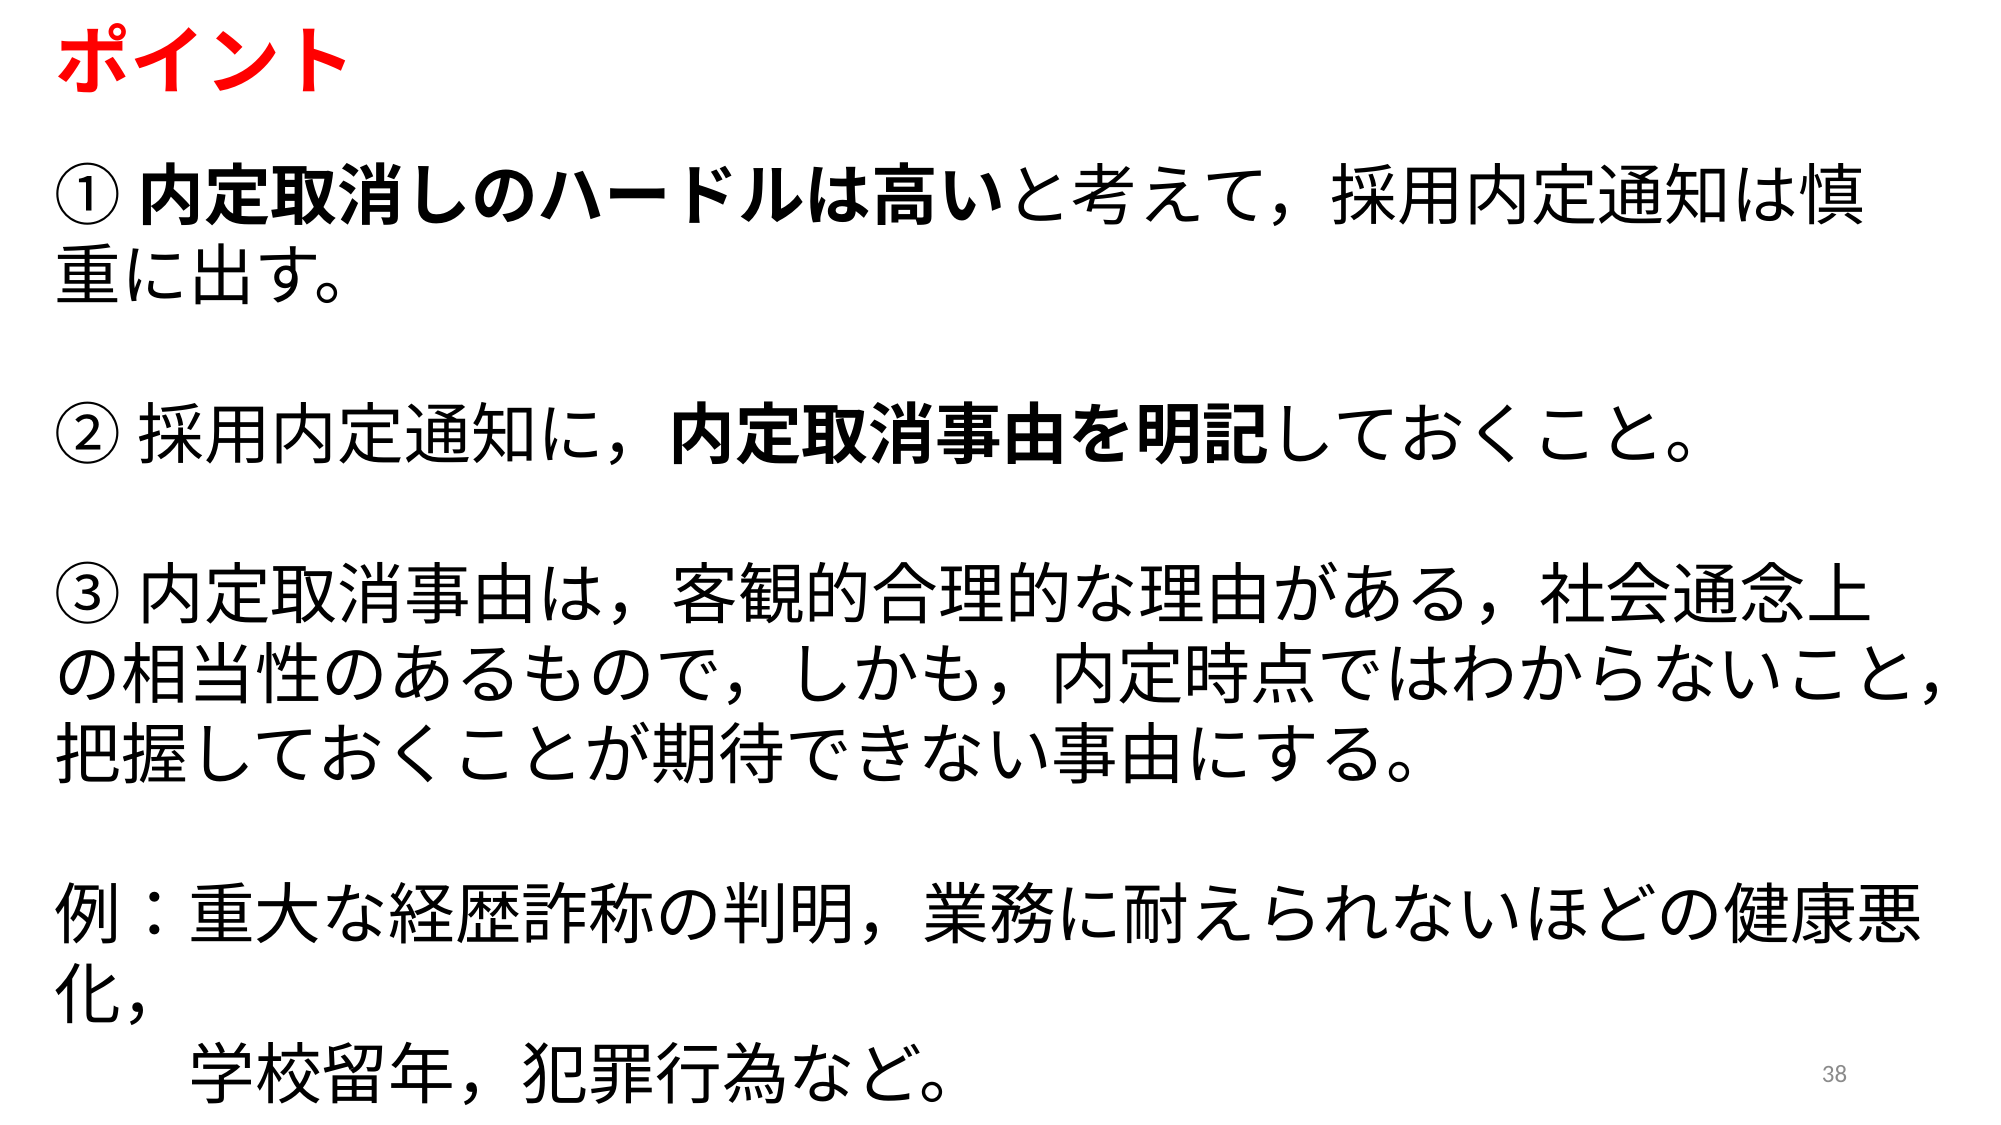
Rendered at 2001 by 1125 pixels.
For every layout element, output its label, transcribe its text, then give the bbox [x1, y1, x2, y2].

text_box ①内定取消しのハードルは高いと考えて，採用内定通知は慎重に出す。 ②採用内定通知に，内定取消事由を明記しておくこと。 ③内定取消事由は，客観的合理的な理由がある，社会通念上の相当性のあるもので，しかも，内定時点ではわからないこと，把握しておくことが期待できない事由にする。 例：重大な経歴詐称の判明，業務に耐えられないほどの健康悪化， 学校留年，犯罪行為など。 [40, 145, 1940, 1120]
title ポイント [40, 0, 1908, 128]
